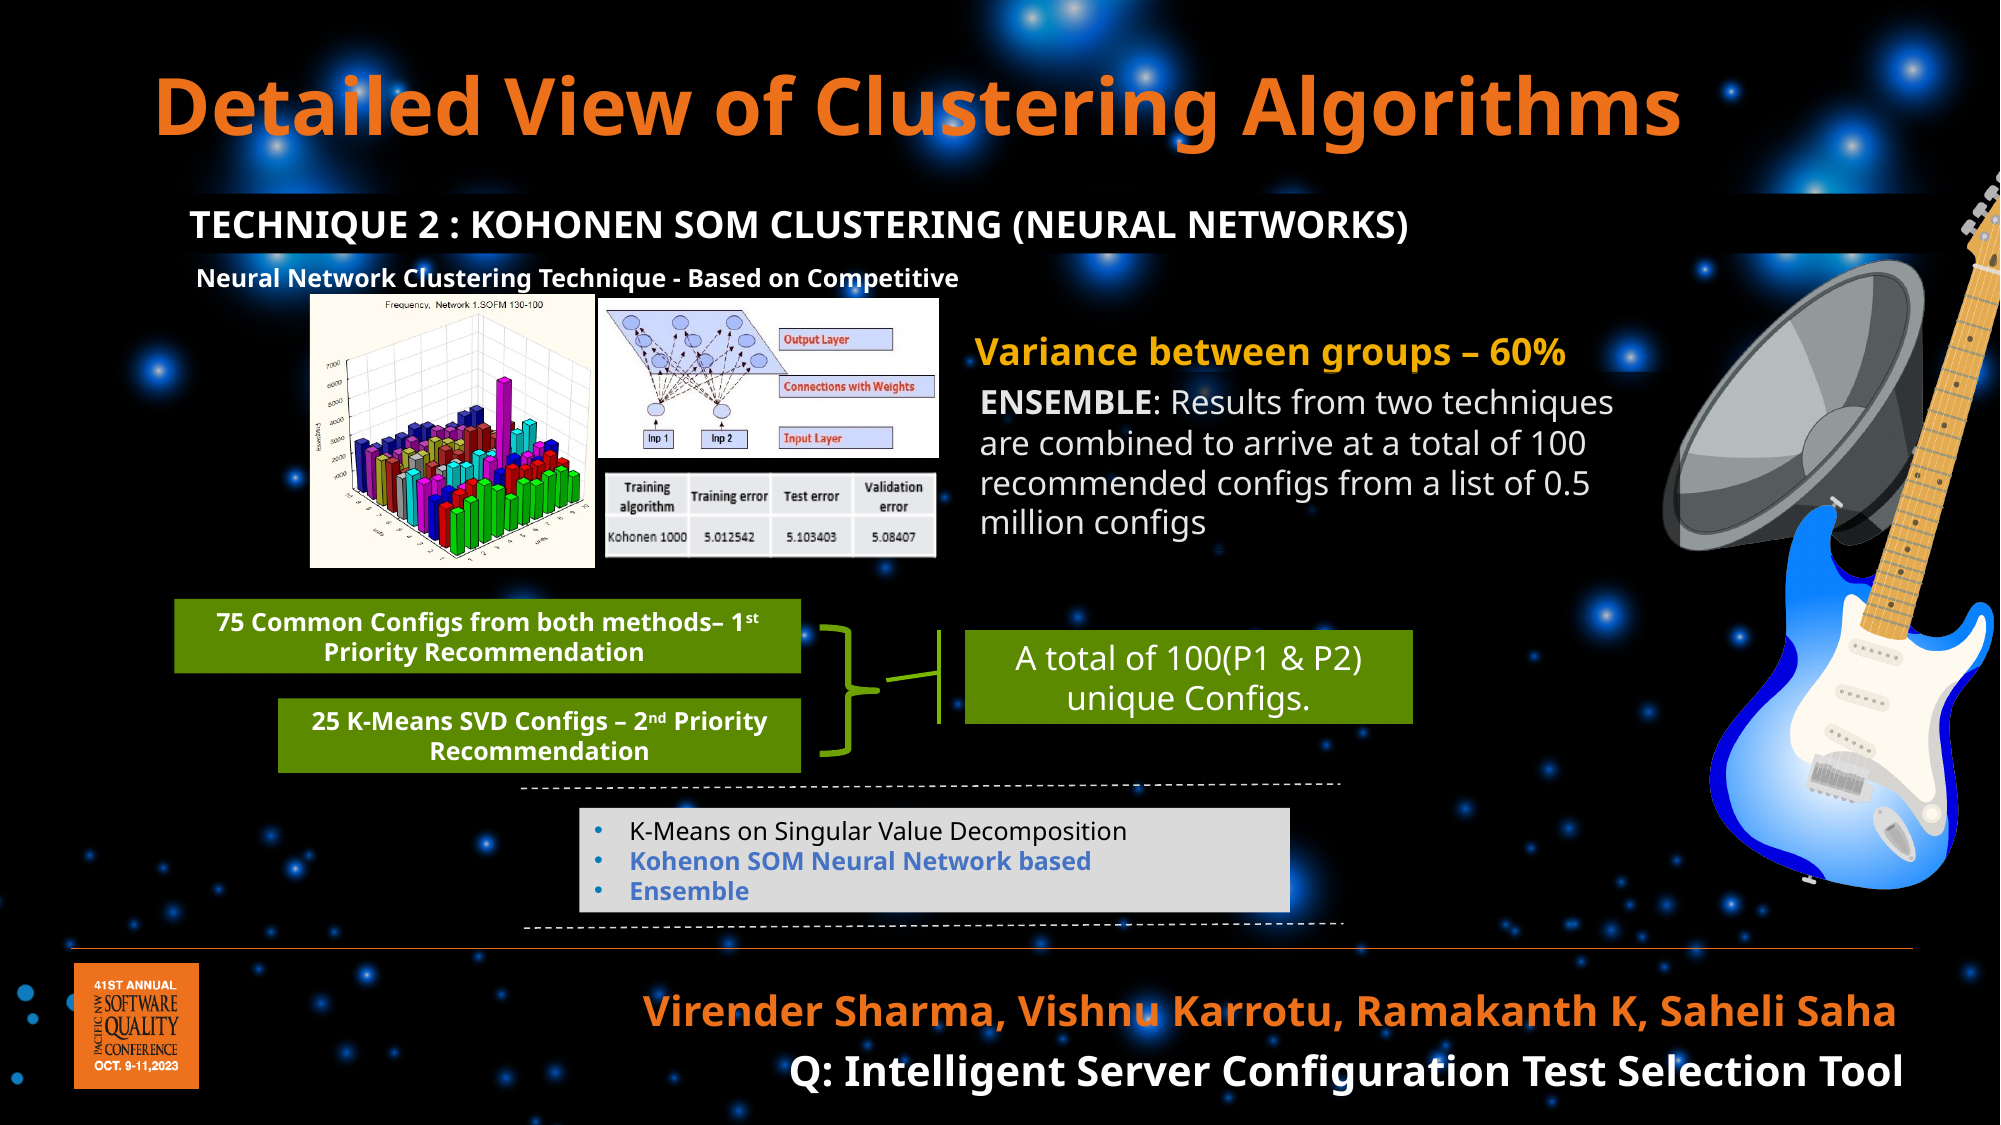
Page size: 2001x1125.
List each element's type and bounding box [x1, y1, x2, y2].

text_box [309, 294, 939, 568]
text_box [520, 784, 1341, 789]
picture [0, 0, 2000, 1125]
text_box [523, 923, 1344, 929]
